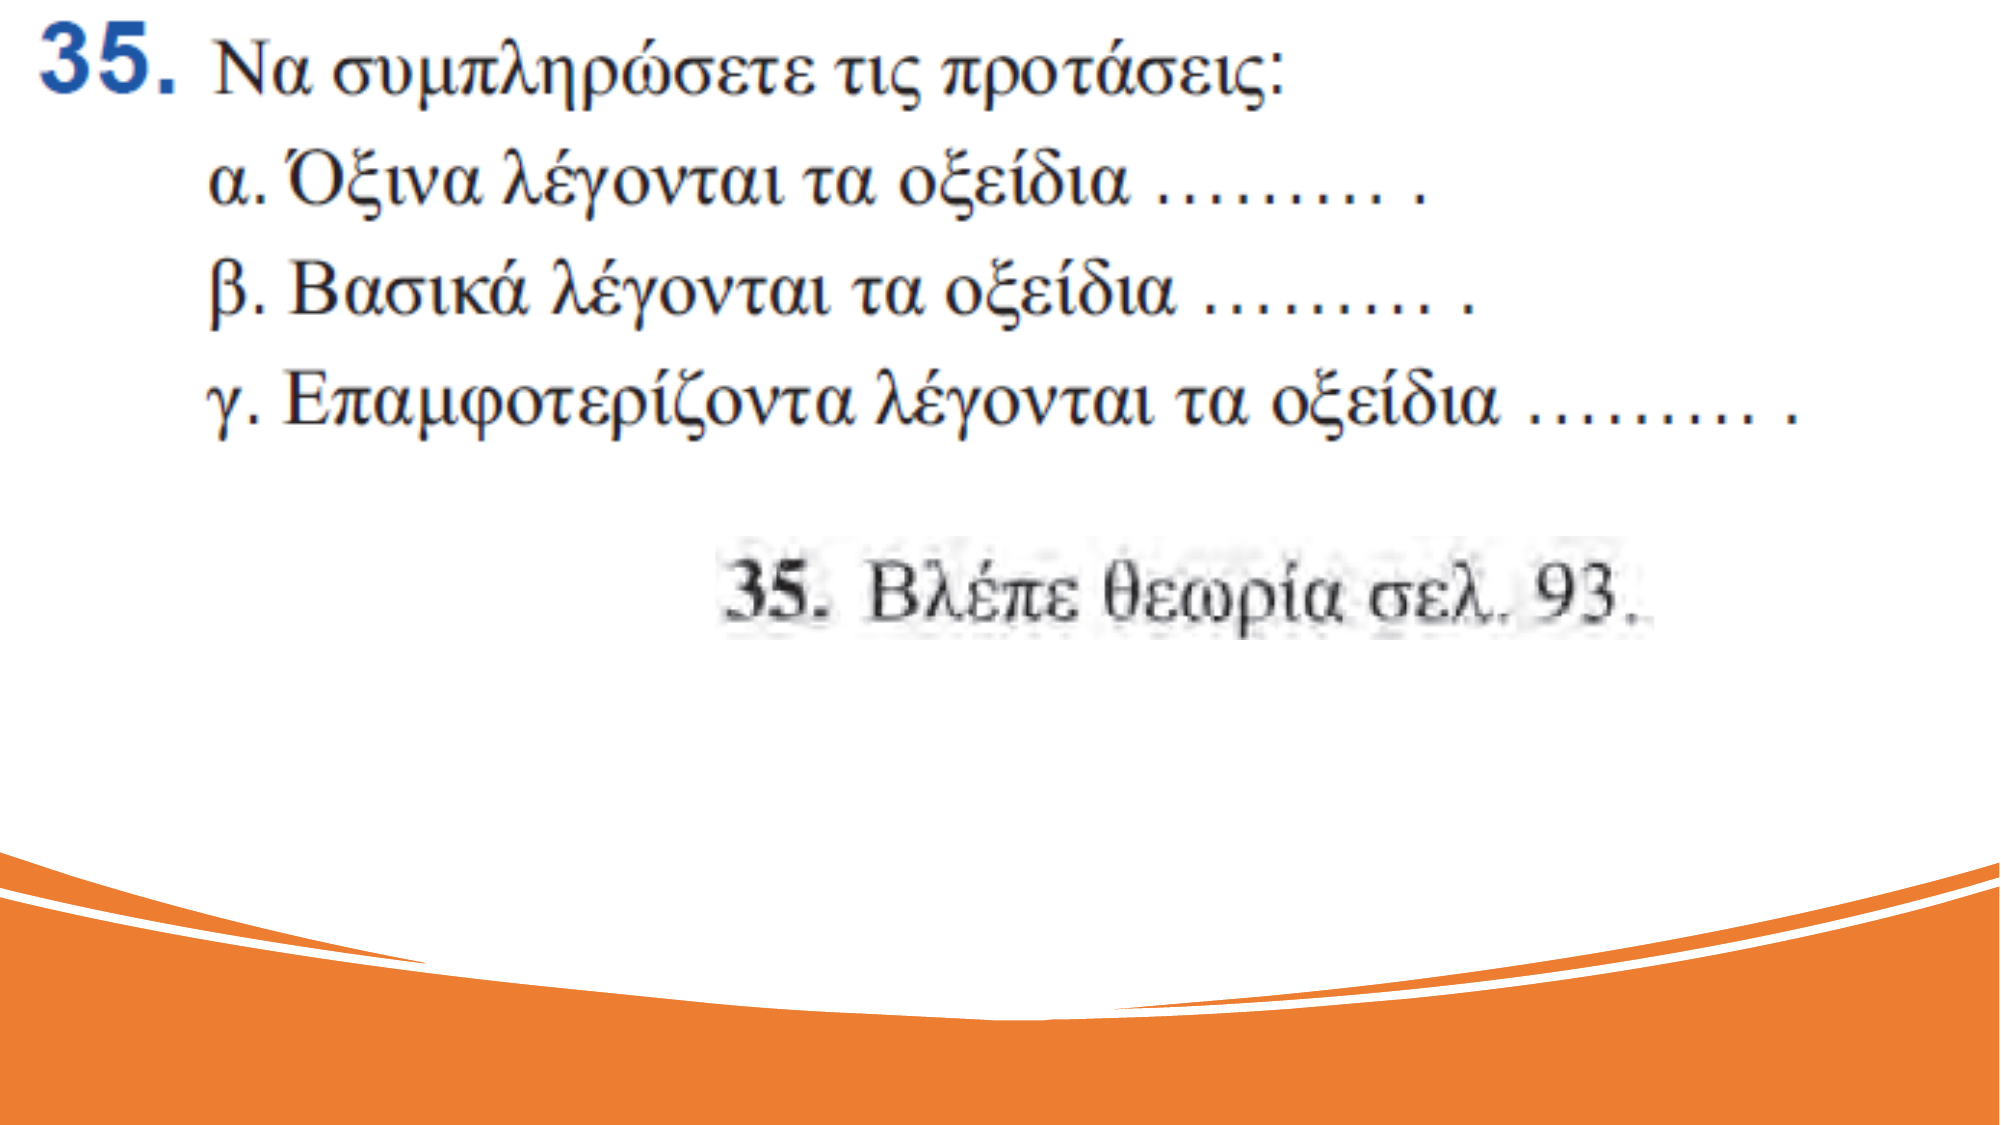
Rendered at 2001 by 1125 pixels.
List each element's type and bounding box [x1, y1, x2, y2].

picture [23, 0, 1936, 474]
text_box [0, 888, 2000, 1125]
text_box [1198, 864, 2000, 1004]
text_box [0, 0, 2000, 1022]
text_box [0, 854, 374, 955]
picture [715, 536, 1655, 640]
